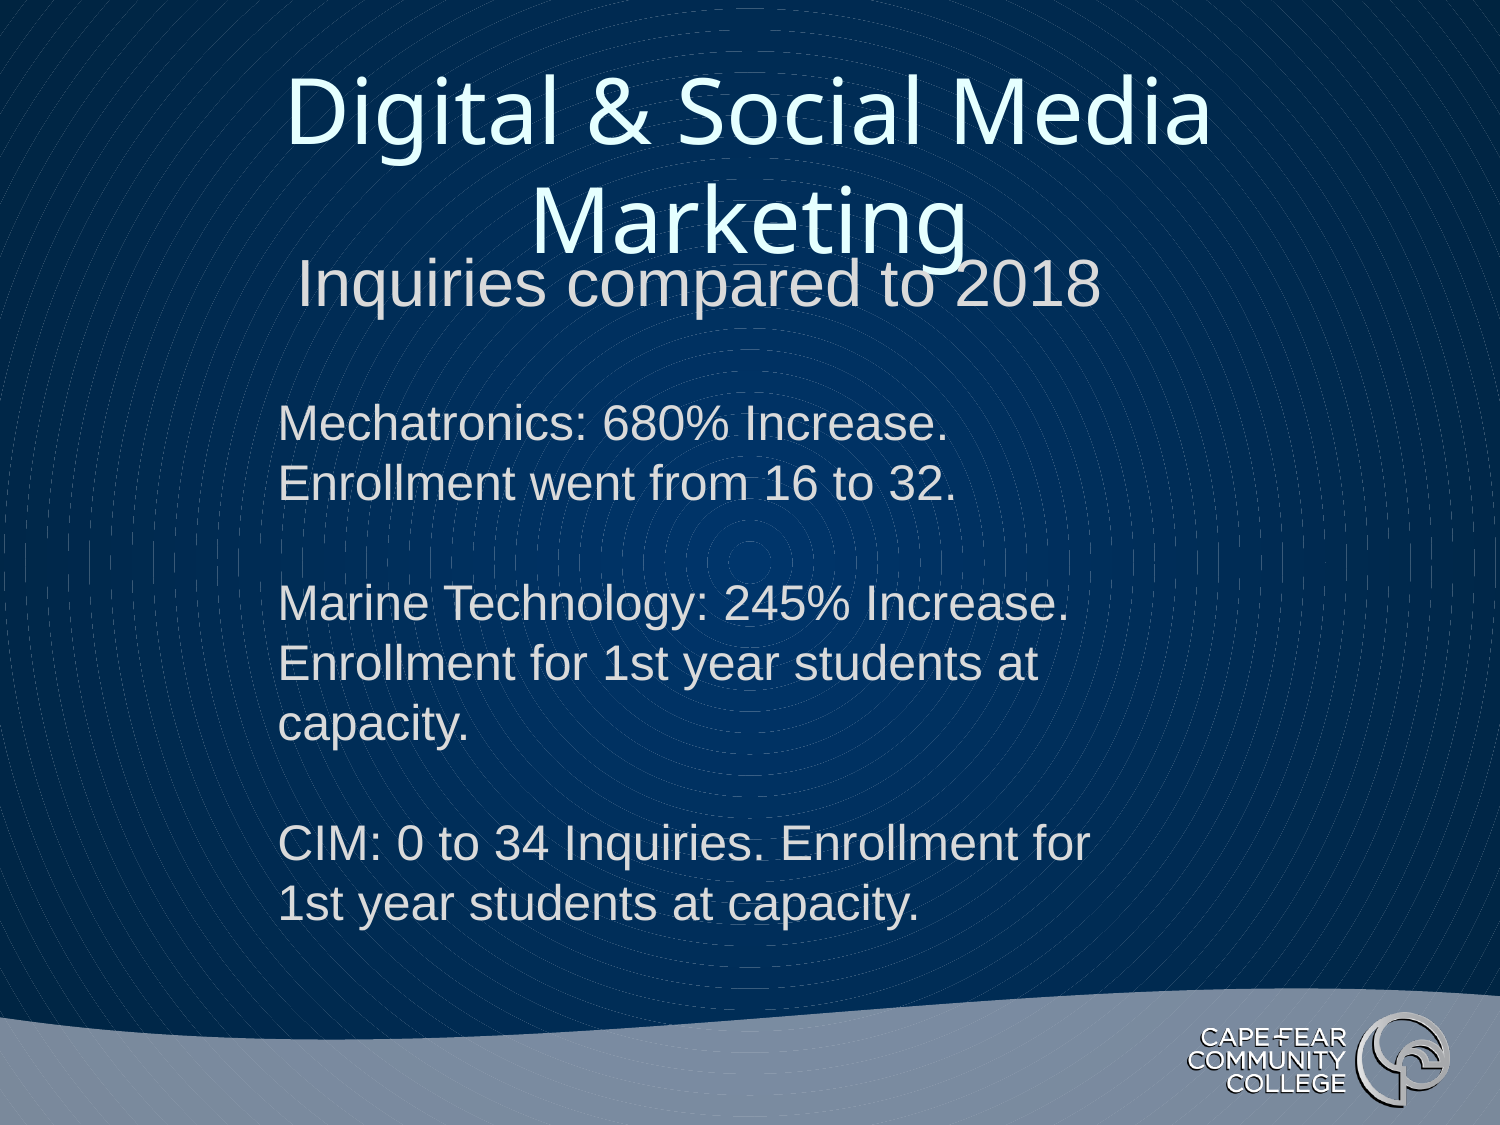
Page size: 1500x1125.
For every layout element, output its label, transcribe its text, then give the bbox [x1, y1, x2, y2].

picture [1187, 1012, 1450, 1108]
text_box Inquiries compared to 2018 Mechatronics: 680% Increase. Enrollment went from 16 to 32. Marine Technology: 245% Increase. Enrollment for 1st year students at capacity. CIM: 0 to 34 Inquiries. Enrollment for 1st year students at capacity. [262, 232, 1138, 938]
title Digital & Social Media Marketing [75, 45, 1425, 233]
